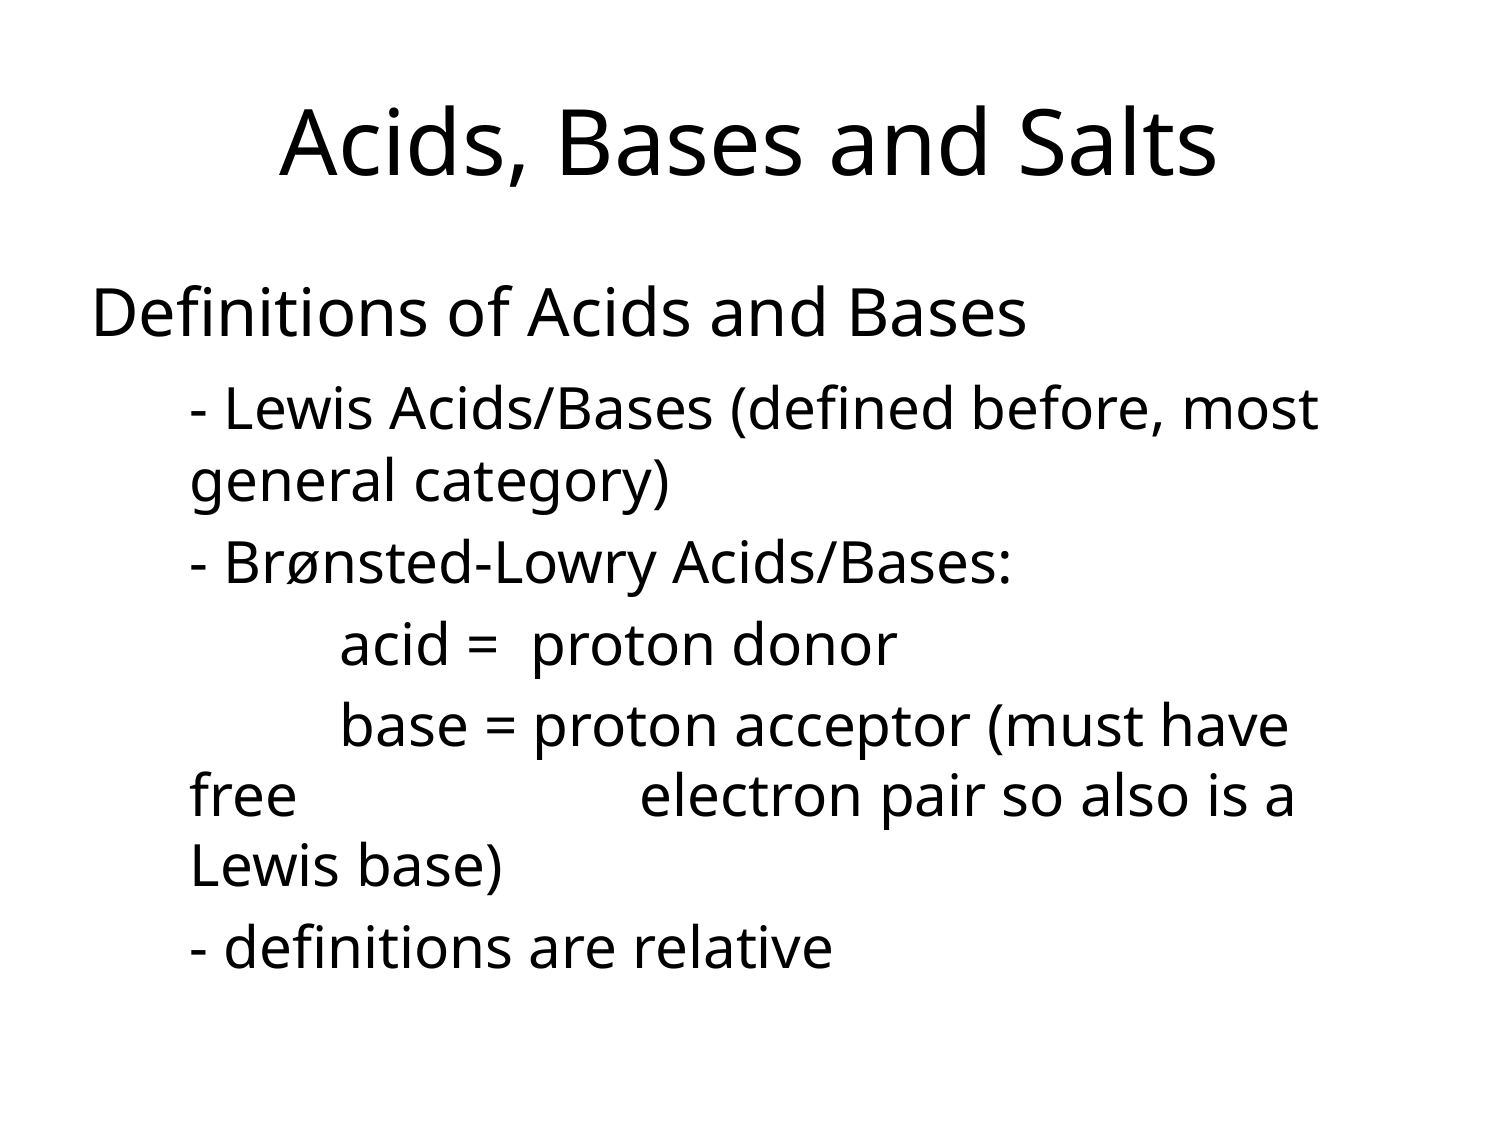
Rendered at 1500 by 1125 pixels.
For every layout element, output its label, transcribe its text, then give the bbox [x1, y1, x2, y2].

list Definitions of Acids and Bases - Lewis Acids/Bases (defined before, most general category) - Brønsted-Lowry Acids/Bases: acid = proton donor base = proton acceptor (must have free electron pair so also is a Lewis base) - definitions are relative [74, 262, 1426, 1006]
title Acids, Bases and Salts [74, 44, 1426, 233]
